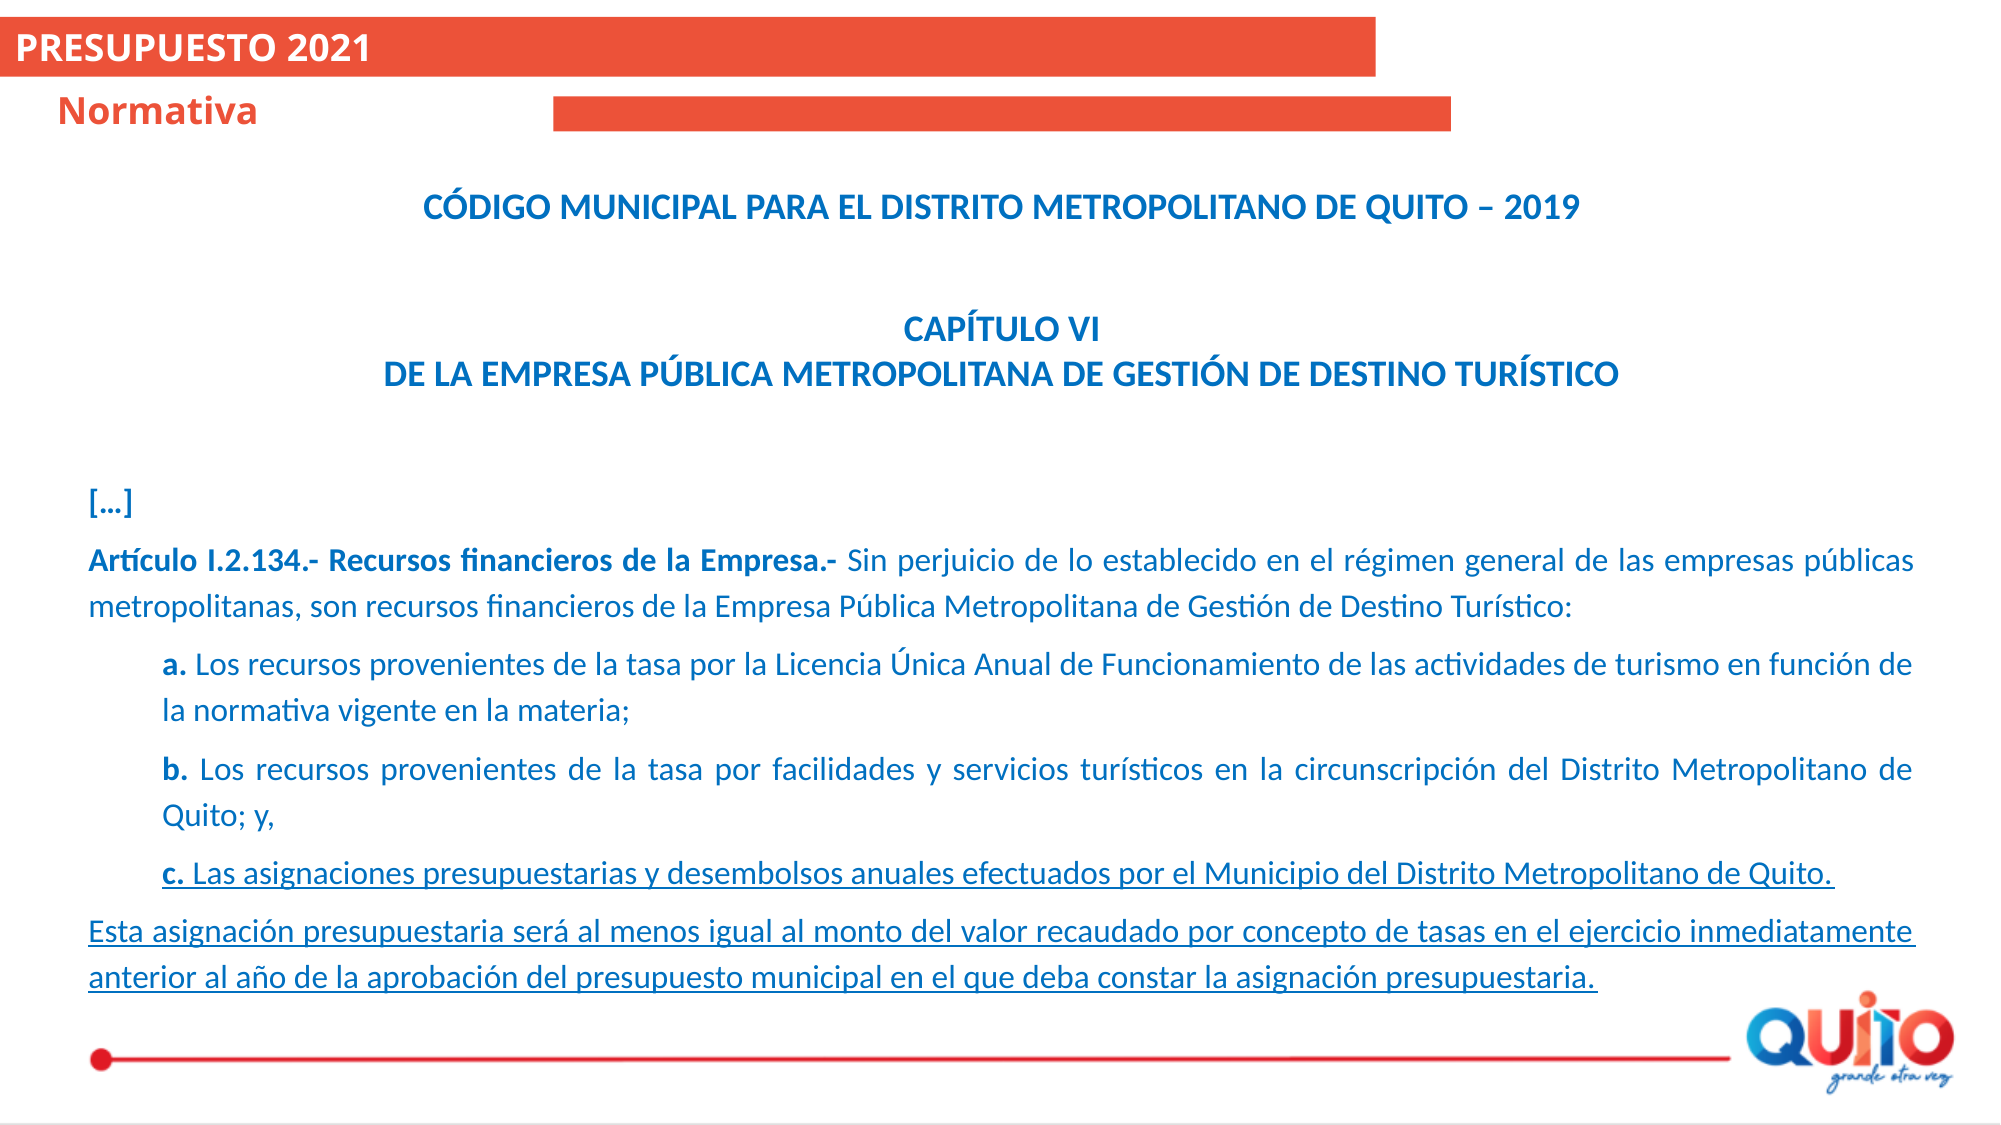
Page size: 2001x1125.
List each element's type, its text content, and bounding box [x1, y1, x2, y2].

text_box […] Artículo I.2.134.- Recursos financieros de la Empresa.- Sin perjuicio de lo establecido en el régimen general de las empresas públicas metropolitanas, son recursos financieros de la Empresa Pública Metropolitana de Gestión de Destino Turístico: a. Los recursos provenientes de la tasa por la Licencia Única Anual de Funcionamiento de las actividades de turismo en función de la normativa vigente en la materia; b. Los recursos provenientes de la tasa por facilidades y servicios turísticos en la circunscripción del Distrito Metropolitano de Quito; y, c. Las asignaciones presupuestarias y desembolsos anuales efectuados por el Municipio del Distrito Metropolitano de Quito. Esta asignación presupuestaria será al menos igual al monto del valor recaudado por concepto de tasas en el ejercicio inmediatamente anterior al año de la aprobación del presupuesto municipal en el que deba constar la asignación presupuestaria. [73, 466, 1931, 1003]
text_box CÓDIGO MUNICIPAL PARA EL DISTRITO METROPOLITANO DE QUITO – 2019 CAPÍTULO VI DE LA EMPRESA PÚBLICA METROPOLITANA DE GESTIÓN DE DESTINO TURÍSTICO [234, 167, 1770, 402]
picture [0, 0, 2001, 1125]
text_box [552, 95, 1452, 132]
text_box PRESUPUESTO 2021 [0, 16, 1376, 77]
text_box Normativa [42, 79, 1182, 139]
